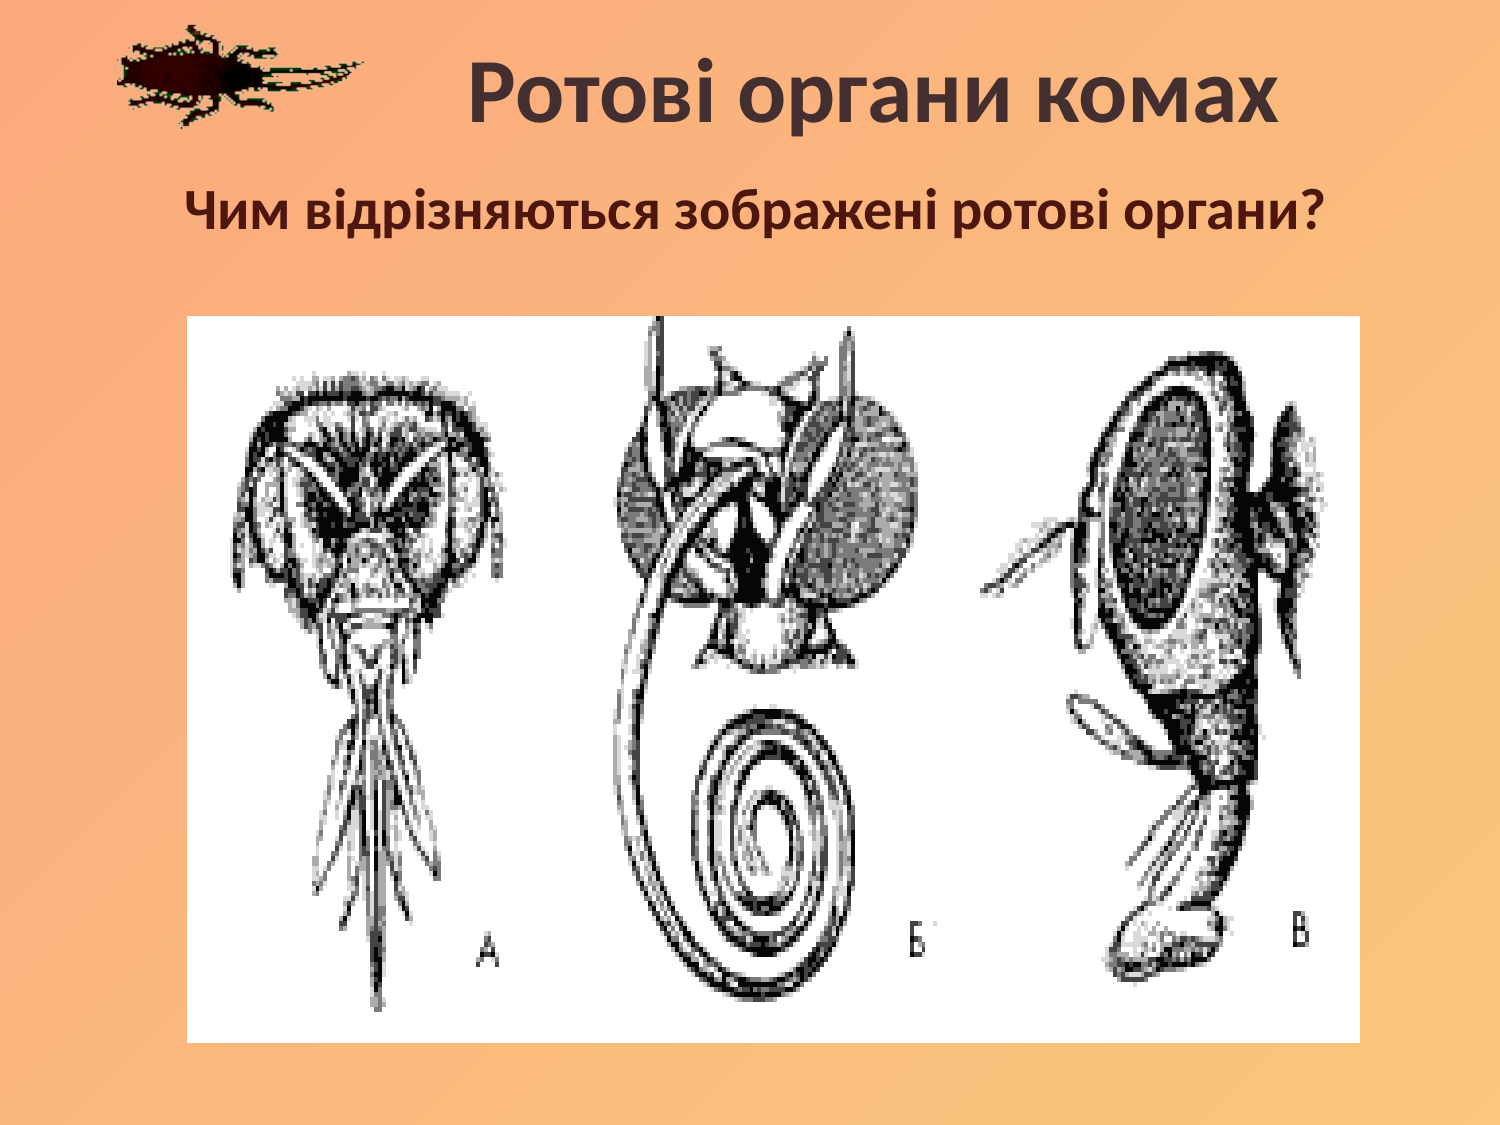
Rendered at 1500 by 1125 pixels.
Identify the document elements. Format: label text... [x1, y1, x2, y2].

text_box Ротові органи комах [292, 23, 1477, 149]
picture [116, 22, 364, 130]
picture [186, 315, 1360, 1044]
text_box Чим відрізняються зображені ротові органи? [140, 164, 1371, 249]
